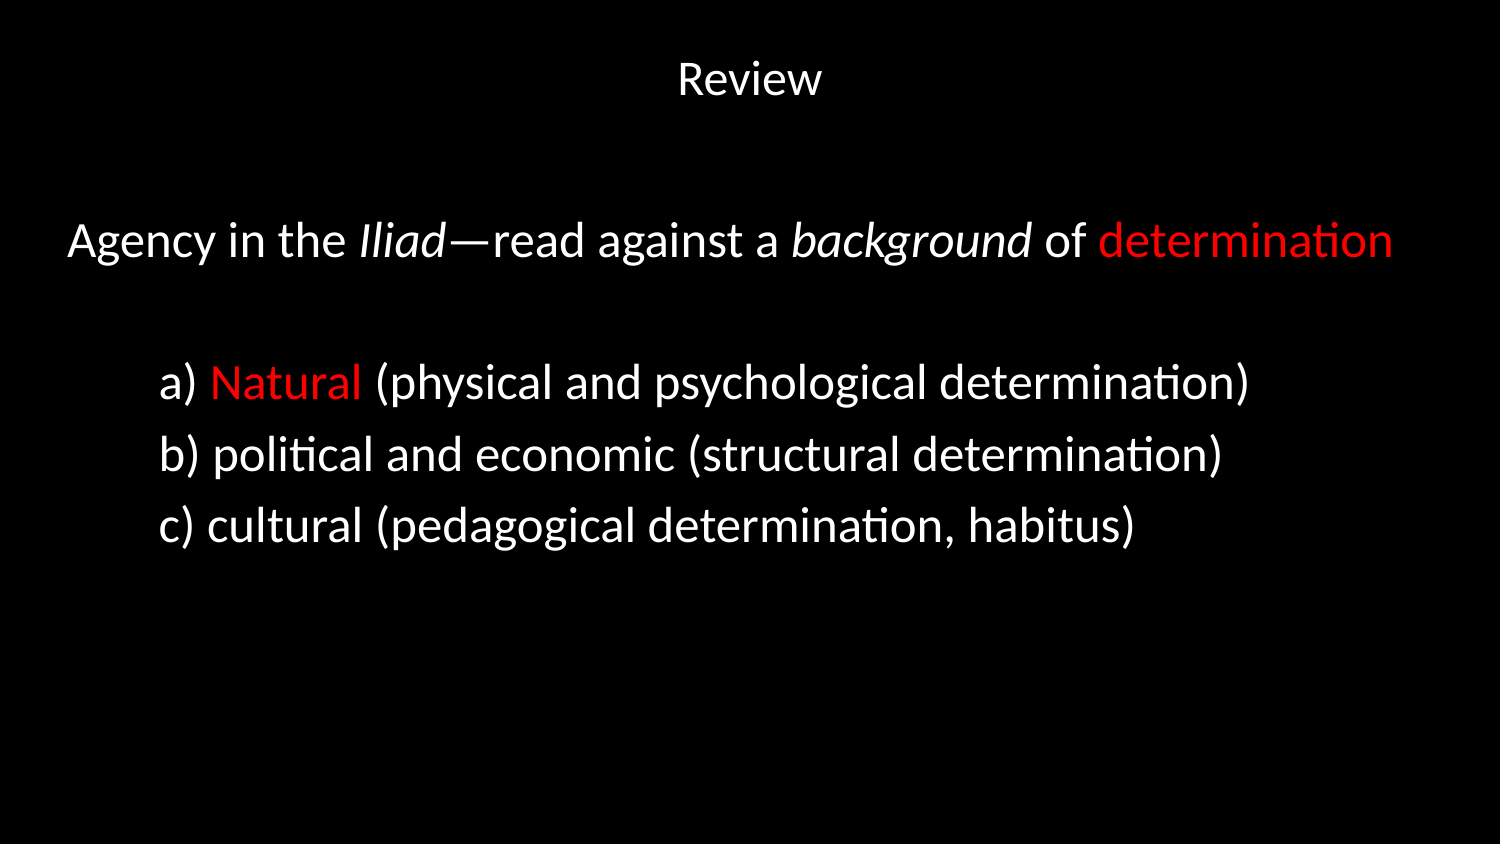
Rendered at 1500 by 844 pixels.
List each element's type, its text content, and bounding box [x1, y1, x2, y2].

list Agency in the Iliad—read against a background of determination a) Natural (physical and psychological determination) b) political and economic (structural determination) c) cultural (pedagogical determination, habitus) [52, 131, 1425, 825]
title Review [75, 33, 1425, 117]
